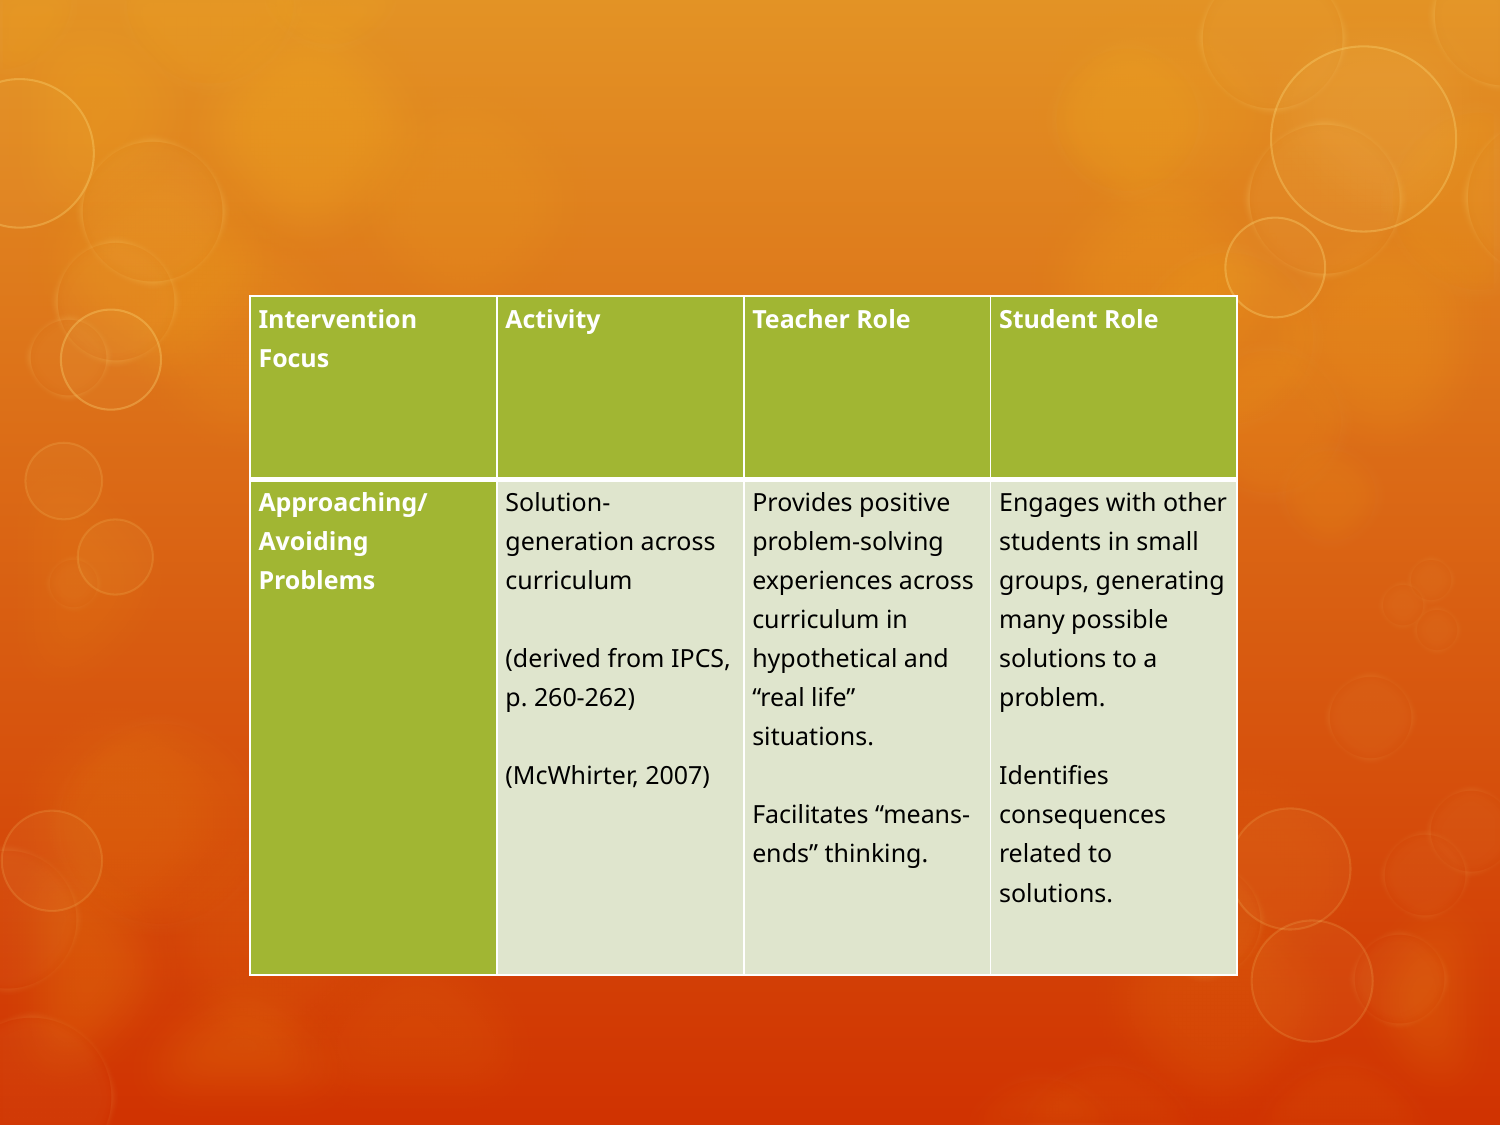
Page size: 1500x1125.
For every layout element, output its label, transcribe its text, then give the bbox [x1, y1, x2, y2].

table_cell Provides positive problem-solving experiences across curriculum in hypothetical and “real life” situations. Facilitates “means-ends” thinking. [745, 482, 990, 974]
table_header Activity [498, 297, 743, 477]
table_header Intervention Focus [251, 297, 496, 477]
table_header Student Role [991, 297, 1236, 477]
table_cell Solution-generation across curriculum (derived from IPCS, p. 260-262) (McWhirter, 2007) [498, 482, 743, 974]
table_header Teacher Role [745, 297, 990, 477]
table_cell Engages with other students in small groups, generating many possible solutions to a problem. Identifies consequences related to solutions. [991, 482, 1236, 974]
table_cell Approaching/Avoiding Problems [251, 482, 496, 974]
